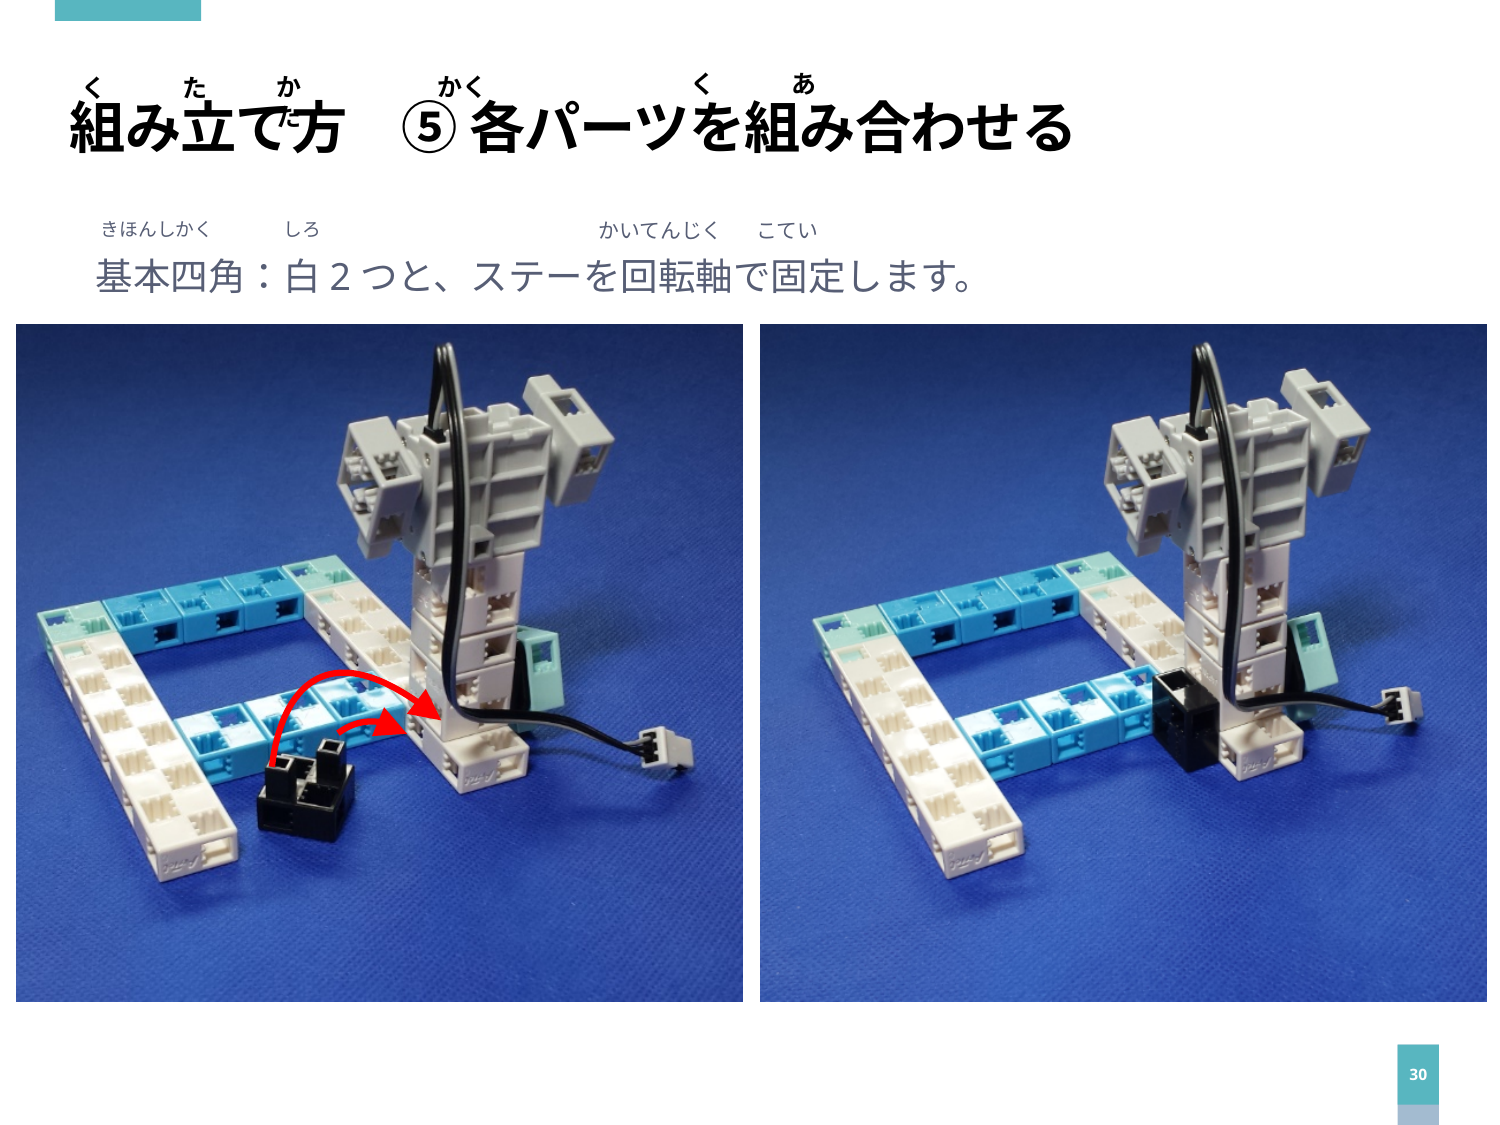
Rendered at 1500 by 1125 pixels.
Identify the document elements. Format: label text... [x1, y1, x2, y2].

text_box く [675, 60, 742, 106]
text_box かく [415, 64, 509, 110]
picture [16, 324, 743, 1002]
text_box 基本四角：白2つと、ステーを回転軸で固定します。 [80, 200, 1254, 306]
title 組み立て方 ⑤ 各パーツを組み合わせる [54, 92, 1430, 169]
text_box かた [262, 63, 338, 139]
text_box きほんしかく [86, 210, 250, 248]
text_box こてい [730, 210, 845, 251]
text_box しろ [265, 210, 339, 248]
picture [760, 324, 1487, 1002]
text_box た [167, 65, 234, 110]
text_box く [66, 65, 133, 110]
text_box あ [776, 60, 843, 106]
text_box かいてんじく [579, 210, 730, 251]
